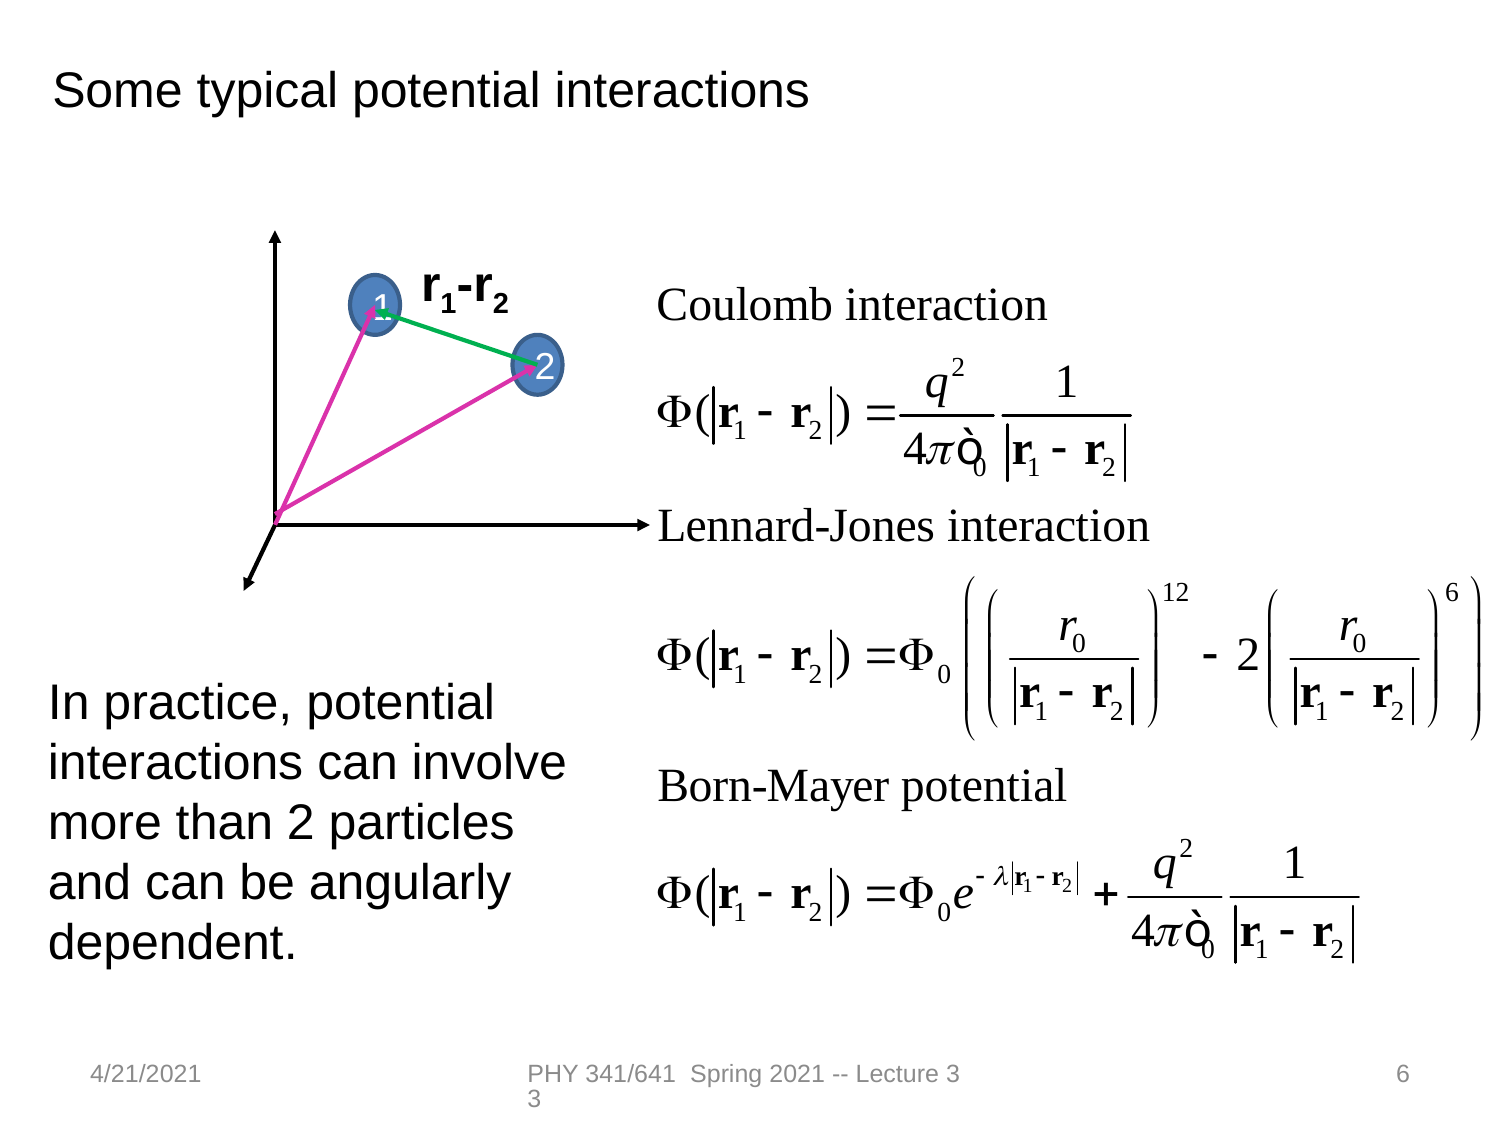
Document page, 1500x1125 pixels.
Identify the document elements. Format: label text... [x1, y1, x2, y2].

footer PHY 341/641 Spring 2021 -- Lecture 33 [512, 1042, 988, 1103]
slide_number 6 [1074, 1042, 1425, 1103]
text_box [274, 304, 376, 364]
text_box 2 [541, 333, 565, 397]
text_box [274, 364, 538, 515]
text_box Some typical potential interactions [37, 49, 1475, 125]
text_box In practice, potential interactions can involve more than 2 particles and can be angularly dependent. [33, 662, 613, 978]
text_box r1-r2 [406, 244, 807, 328]
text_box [243, 524, 276, 592]
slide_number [75, 1042, 425, 1103]
text_box 1 [348, 272, 403, 308]
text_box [374, 309, 538, 366]
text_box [649, 274, 1497, 975]
